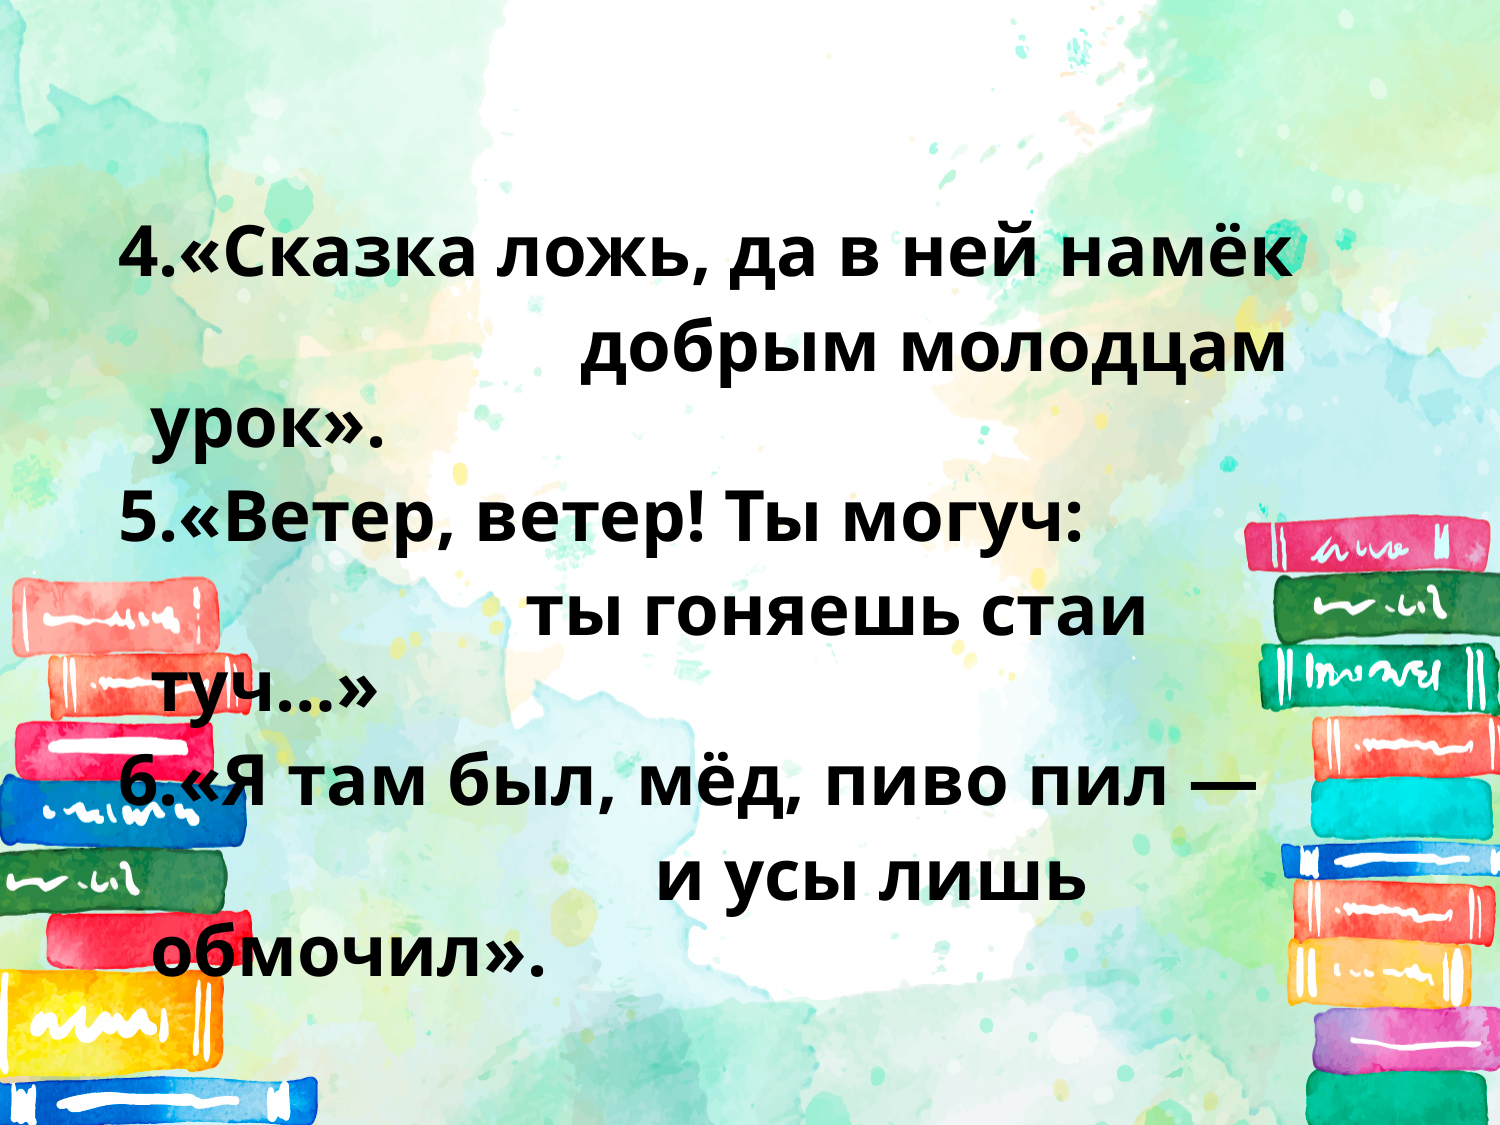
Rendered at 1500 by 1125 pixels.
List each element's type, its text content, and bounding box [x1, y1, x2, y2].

list 4.«Сказка ложь, да в ней намёк добрым молодцам урок». 5.«Ветер, ветер! Ты могуч: ты гоняешь стаи туч…» 6.«Я там был, мёд, пиво пил — и усы лишь обмочил». [103, 208, 1397, 1014]
picture [0, 0, 1500, 1125]
